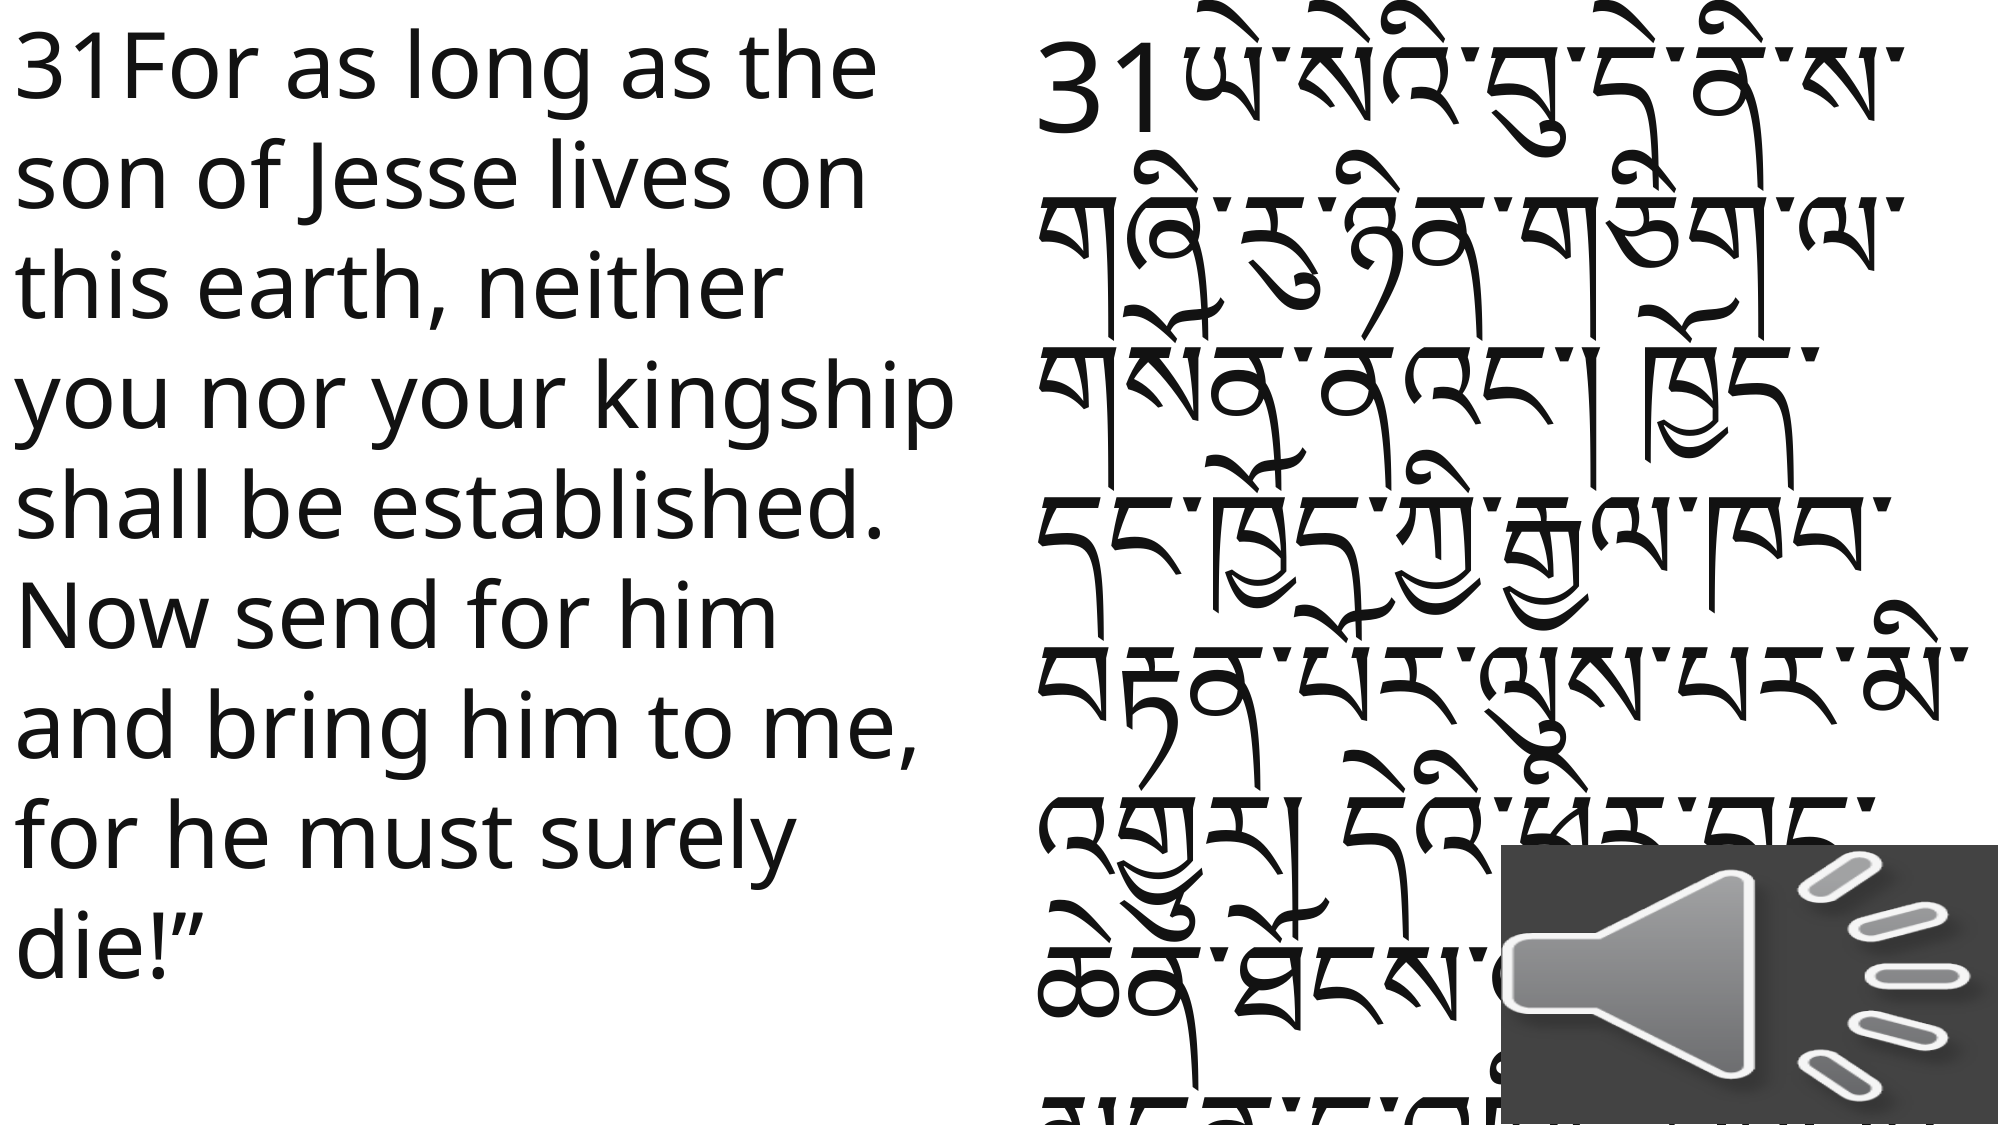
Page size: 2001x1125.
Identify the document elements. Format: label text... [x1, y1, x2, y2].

text_box 31ཡེ་སེའི་བུ་དེ་ནི་ས་གཞི་རུ་ཉིན་གཅིག་ལ་གསོན་ནའང་། ཁྱོད་དང་ཁྱོད་ཀྱི་རྒྱལ་ཁབ་བརྟན་པོར་ལུས་པར་མི་འགྱུར། དེའི་ཕྱིར་བང་ཆེན་ཐོངས་ལ་ཁོ་ངའི་མདུན་དུ་འཁྲིད་ཤོག ཁོ་ནི་ཅི་ནས་ཀྱང་འཆི་འོས་ཞེས་སྨྲས་པའི་ལན་དུ། [1019, 0, 2000, 1125]
text_box 31For as long as the son of Jesse lives on this earth, neither you nor your kingship shall be established. Now send for him and bring him to me, for he must surely die!” [0, 0, 981, 1125]
picture [1500, 843, 2000, 1125]
